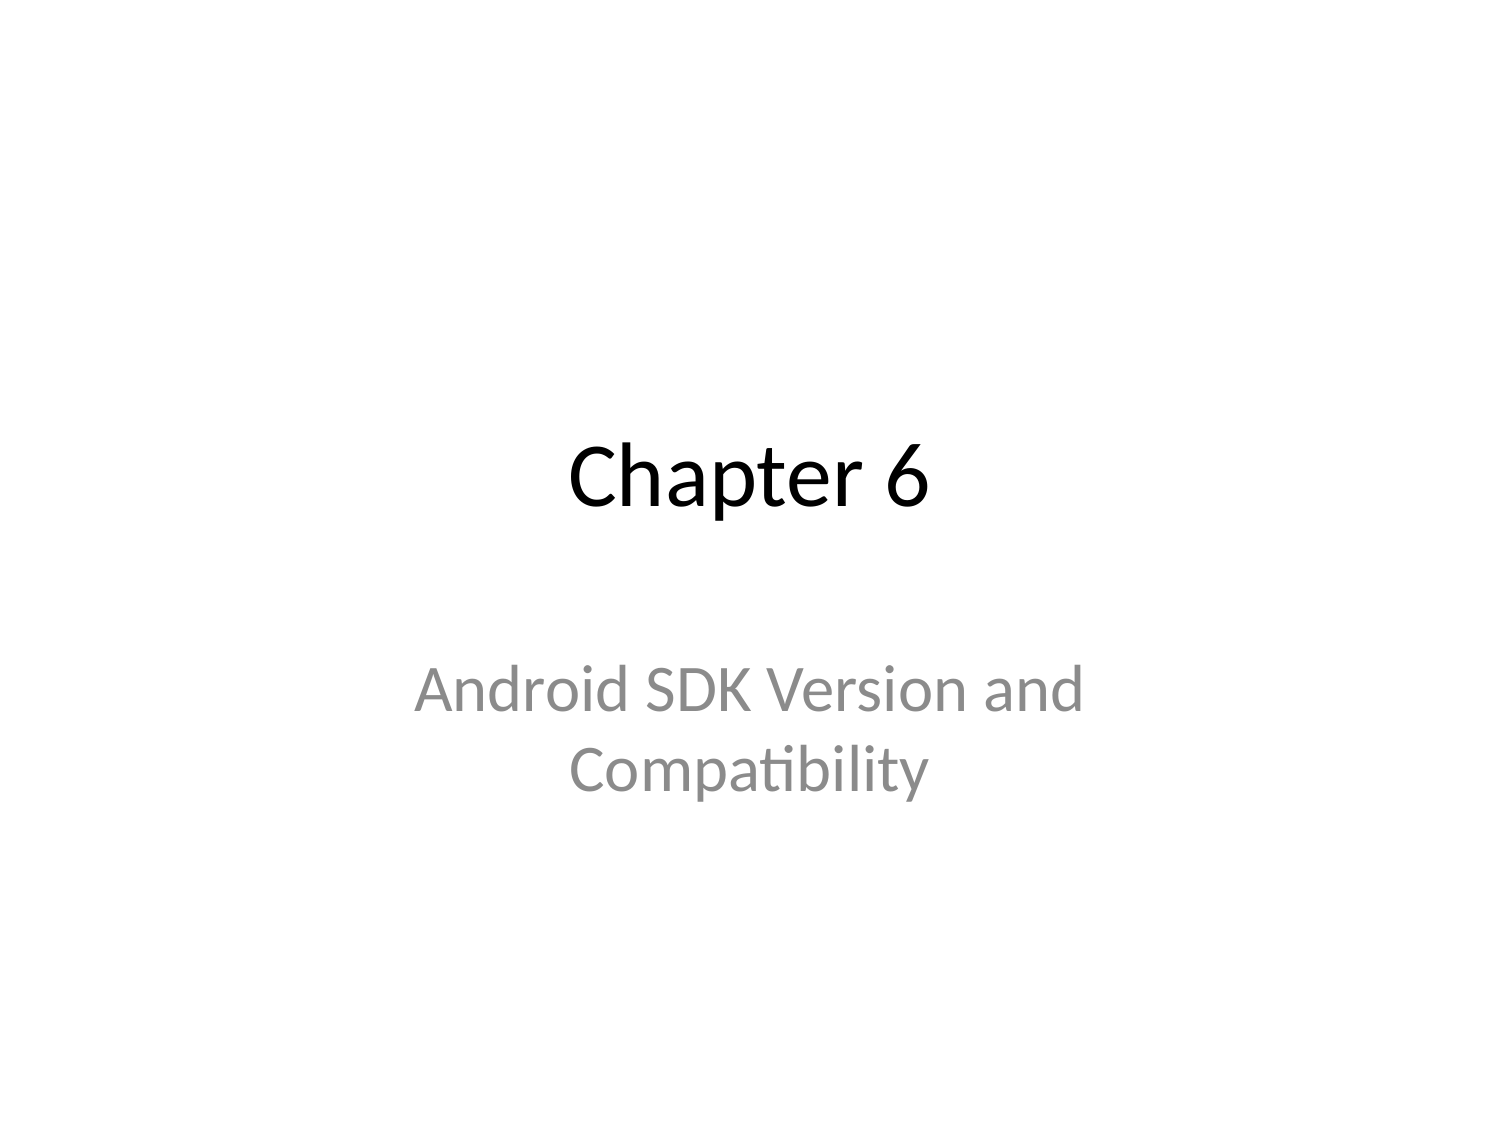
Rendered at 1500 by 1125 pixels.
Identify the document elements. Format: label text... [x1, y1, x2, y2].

title Chapter 6 [112, 349, 1388, 591]
subtitle Android SDK Version and Compatibility [225, 637, 1275, 925]
